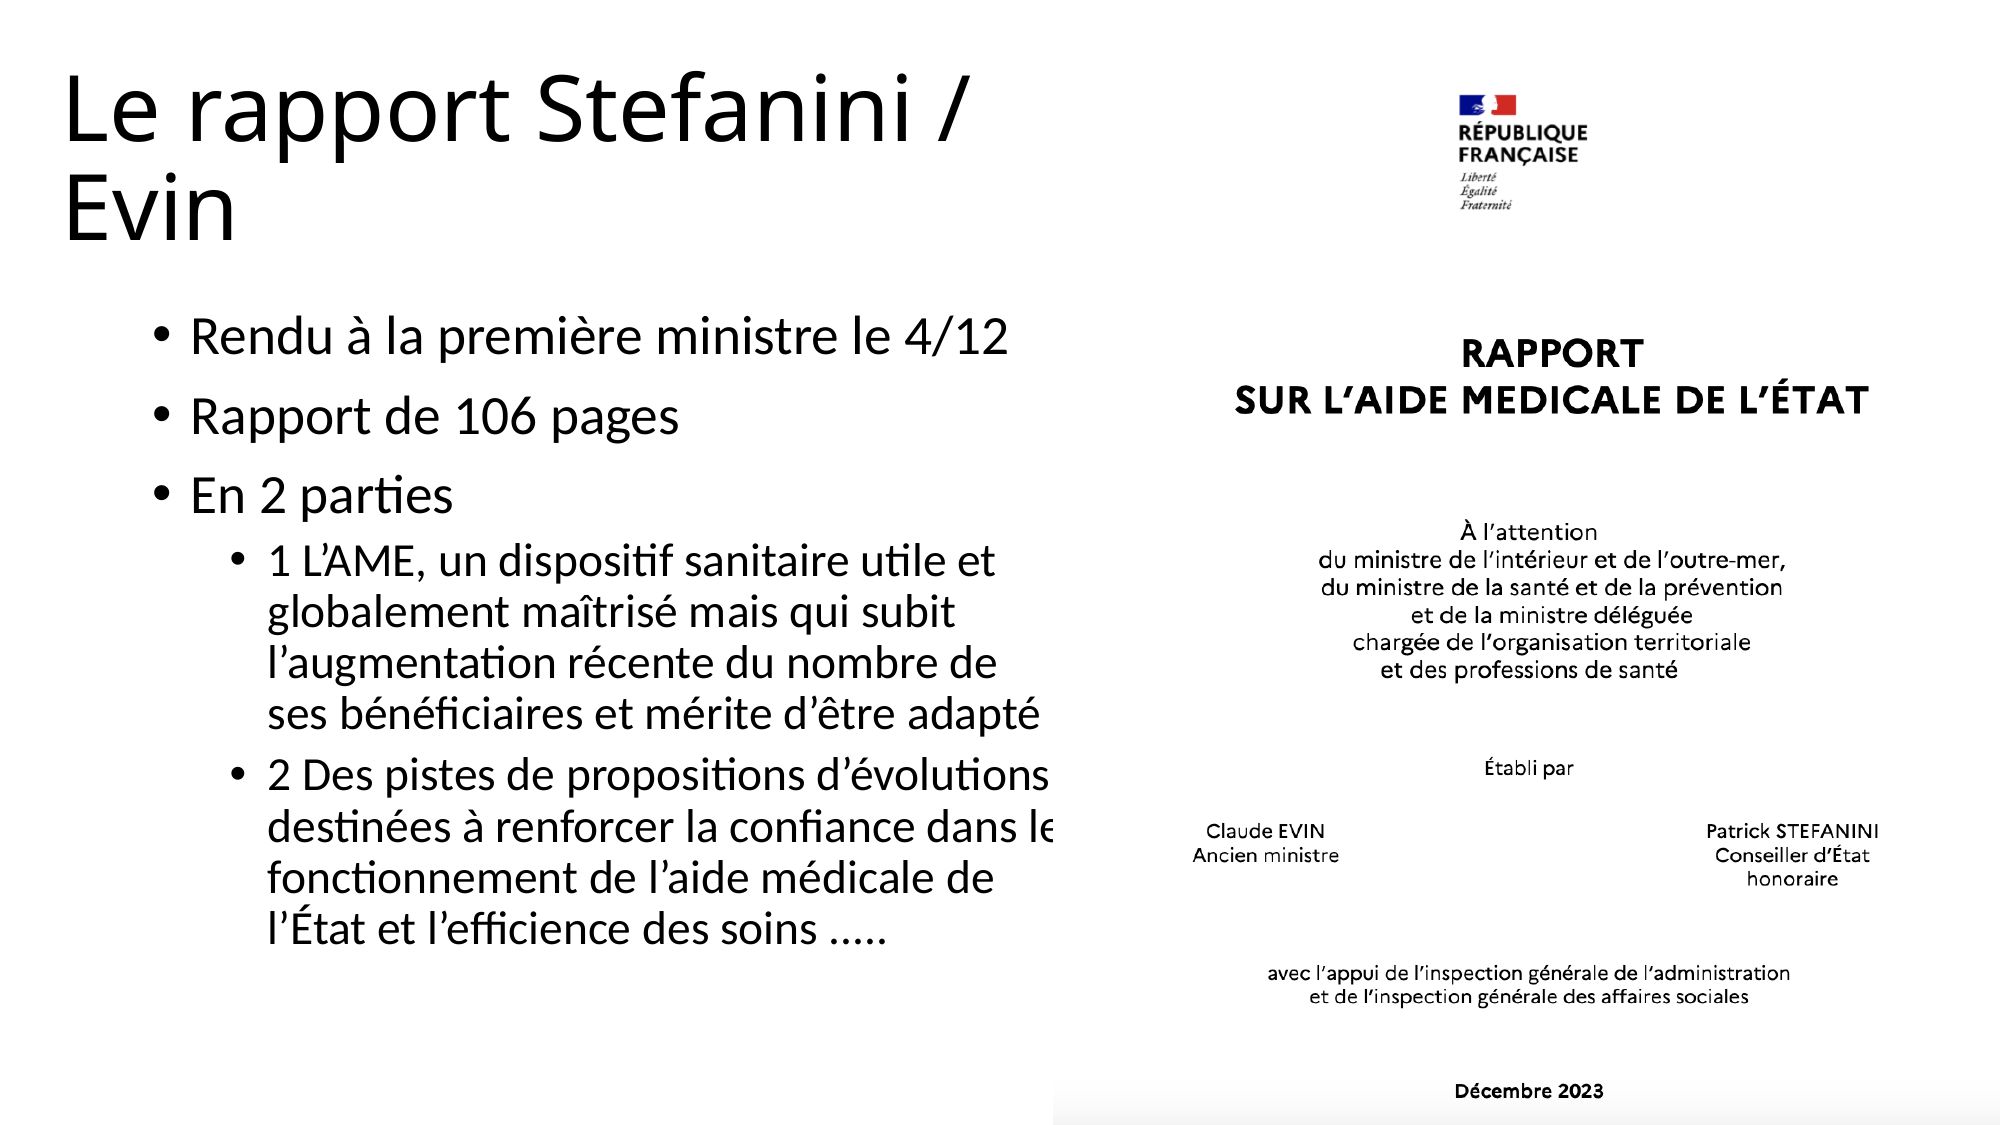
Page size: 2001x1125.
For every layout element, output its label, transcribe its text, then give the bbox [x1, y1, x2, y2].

picture [1053, 0, 2000, 1125]
title Le rapport Stefanini / Evin [46, 52, 1053, 271]
list Rendu à la première ministre le 4/12 Rapport de 106 pages En 2 parties 1 L’AME, un dispositif sanitaire utile et globalement maîtrisé mais qui subit l’augmentation récente du nombre de ses bénéficiaires et mérite d’être adapté 2 Des pistes de propositions d’évolutions destinées à renforcer la confiance dans le fonctionnement de l’aide médicale de l’État et l’efficience des soins ..... [137, 299, 1053, 1014]
